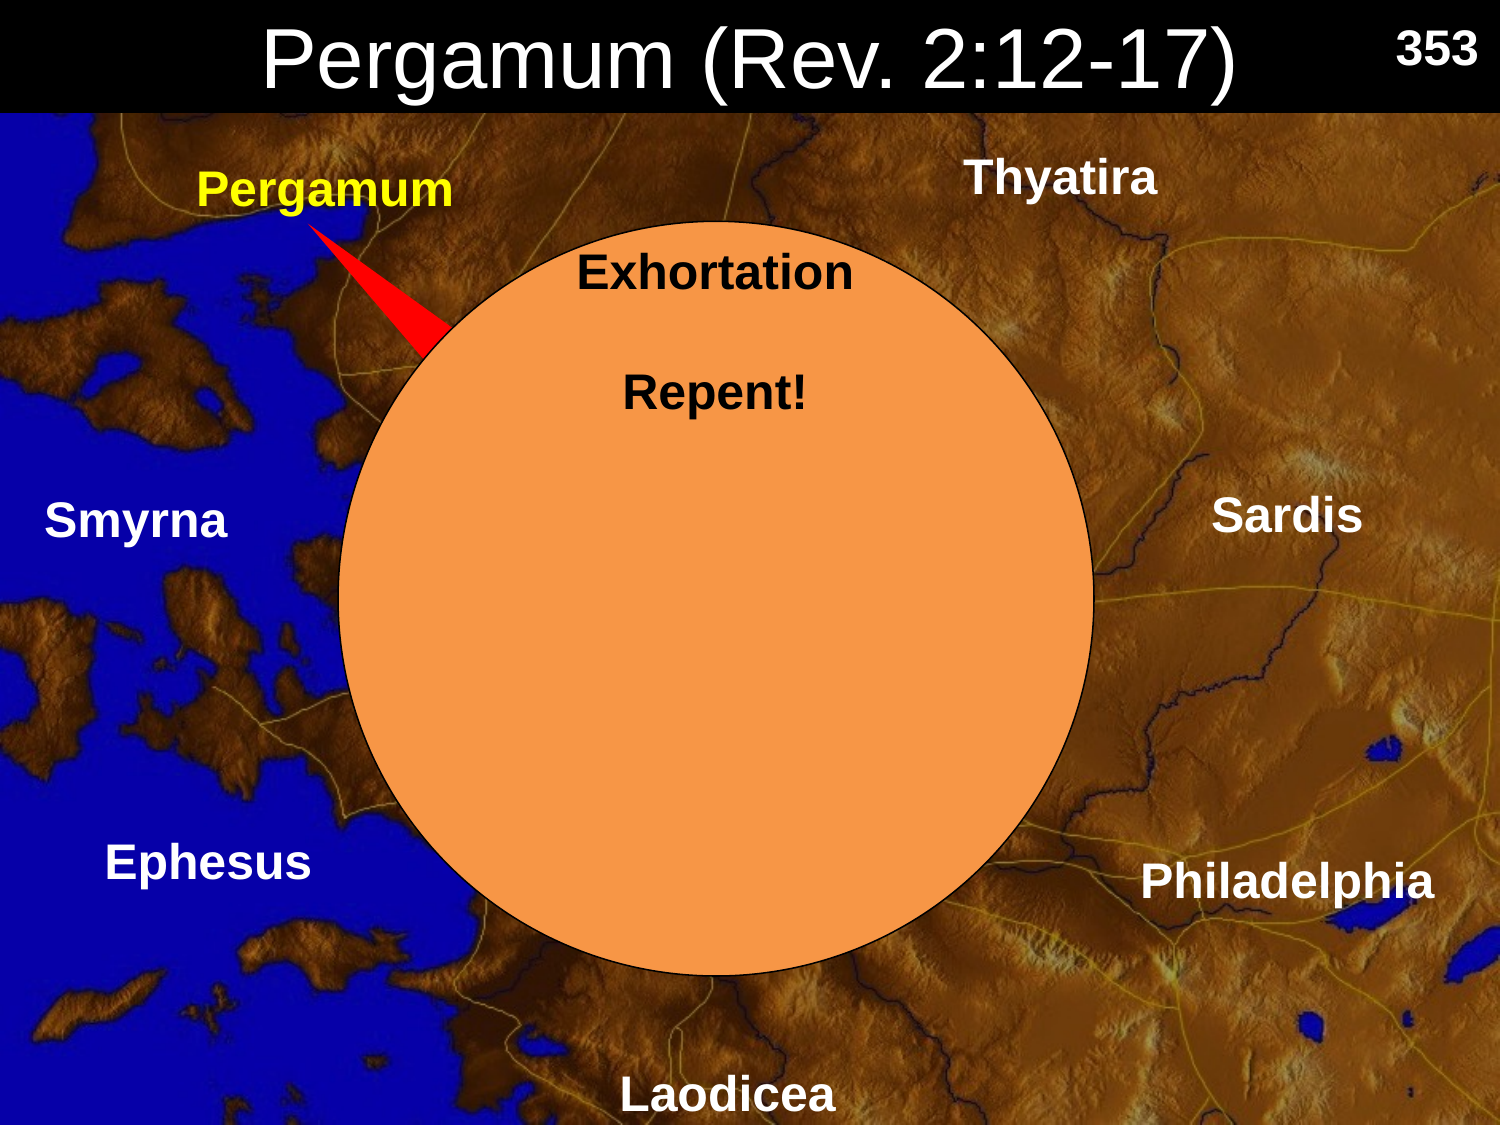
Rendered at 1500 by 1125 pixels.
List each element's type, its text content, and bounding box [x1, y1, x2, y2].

picture [0, 113, 1500, 1125]
title Pergamum (Rev. 2:12-17) [0, 0, 1500, 113]
text_box 353 [1380, 7, 1494, 83]
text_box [337, 221, 1095, 977]
